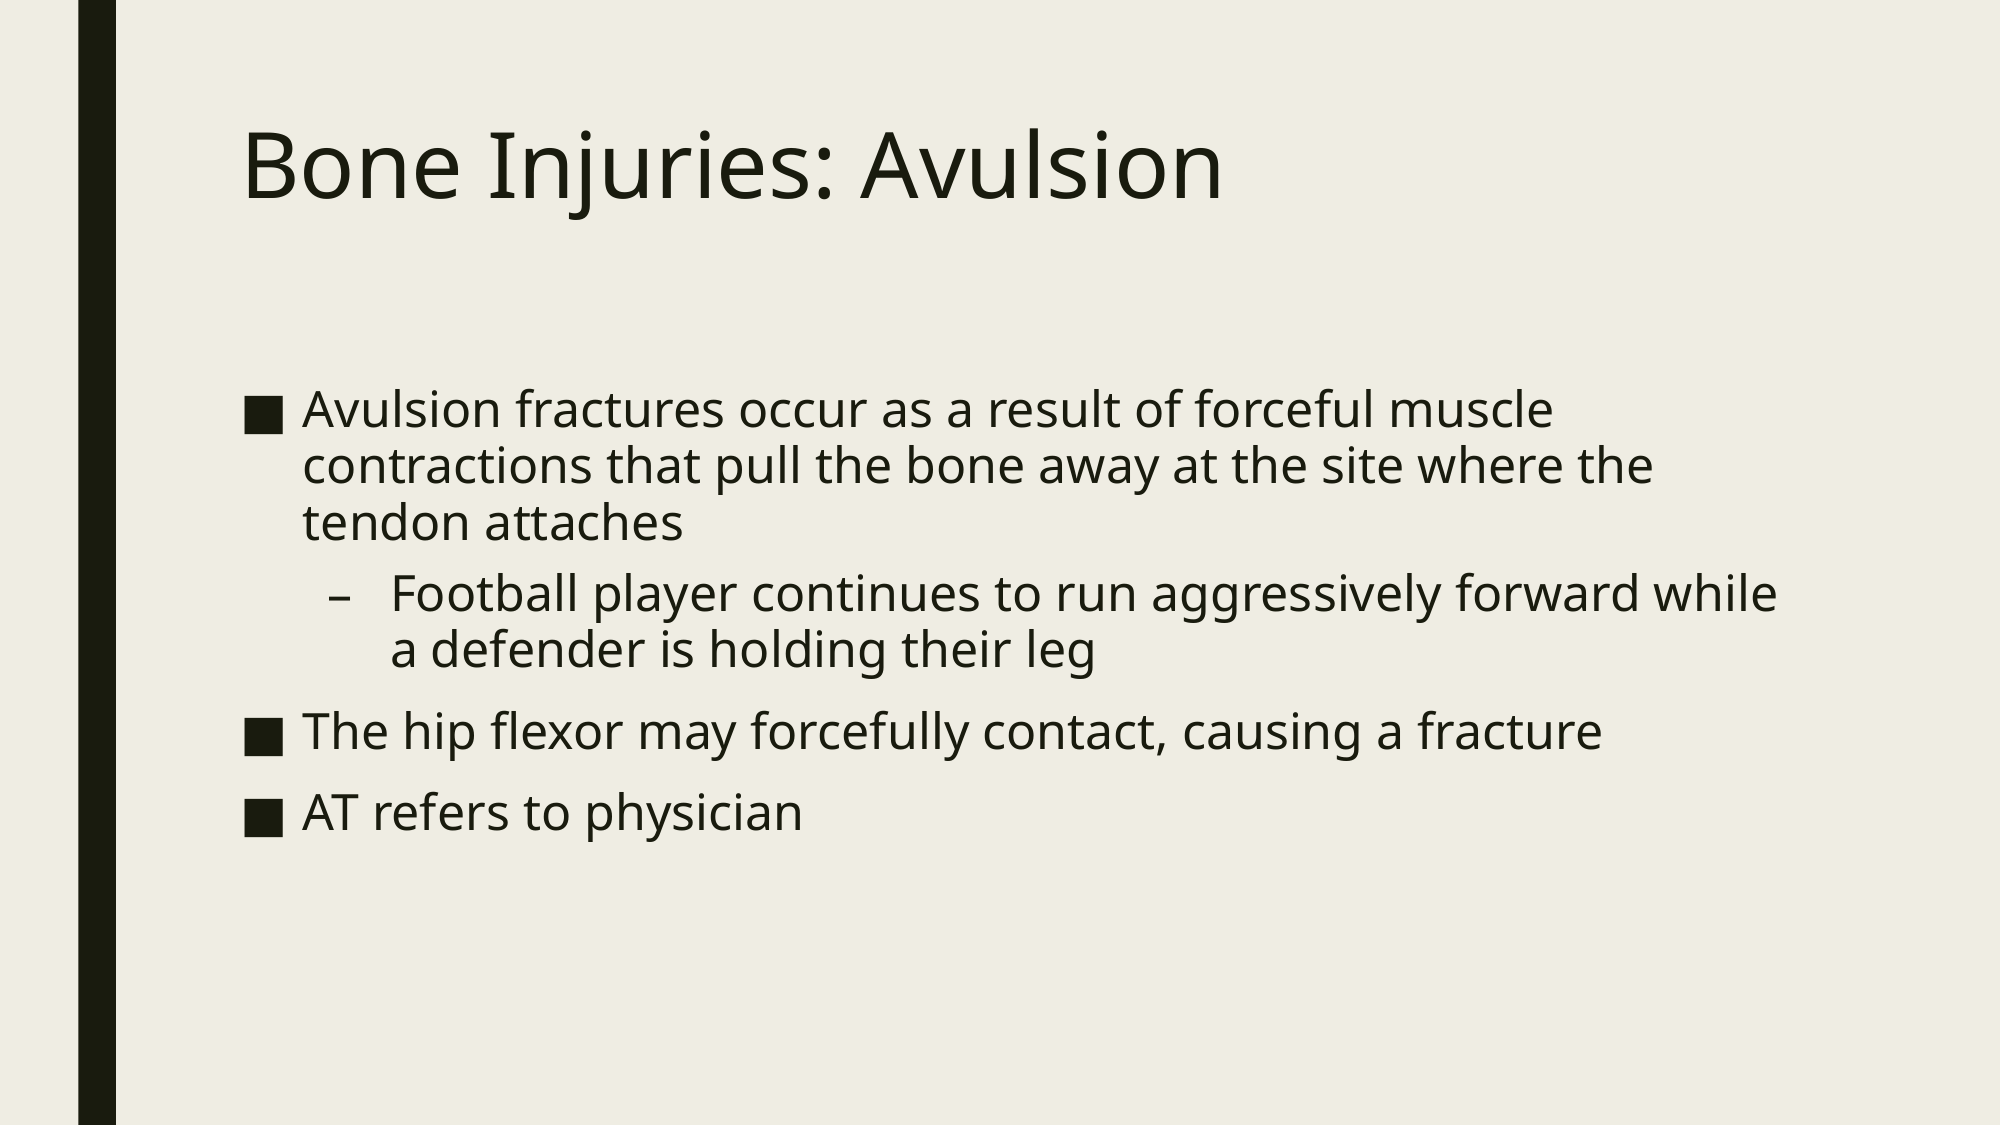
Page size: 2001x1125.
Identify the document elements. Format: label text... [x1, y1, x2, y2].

list Avulsion fractures occur as a result of forceful muscle contractions that pull the bone away at the site where the tendon attaches Football player continues to run aggressively forward while a defender is holding their leg The hip flexor may forcefully contact, causing a fracture AT refers to physician [225, 375, 1800, 963]
title Bone Injuries: Avulsion [225, 112, 1800, 357]
